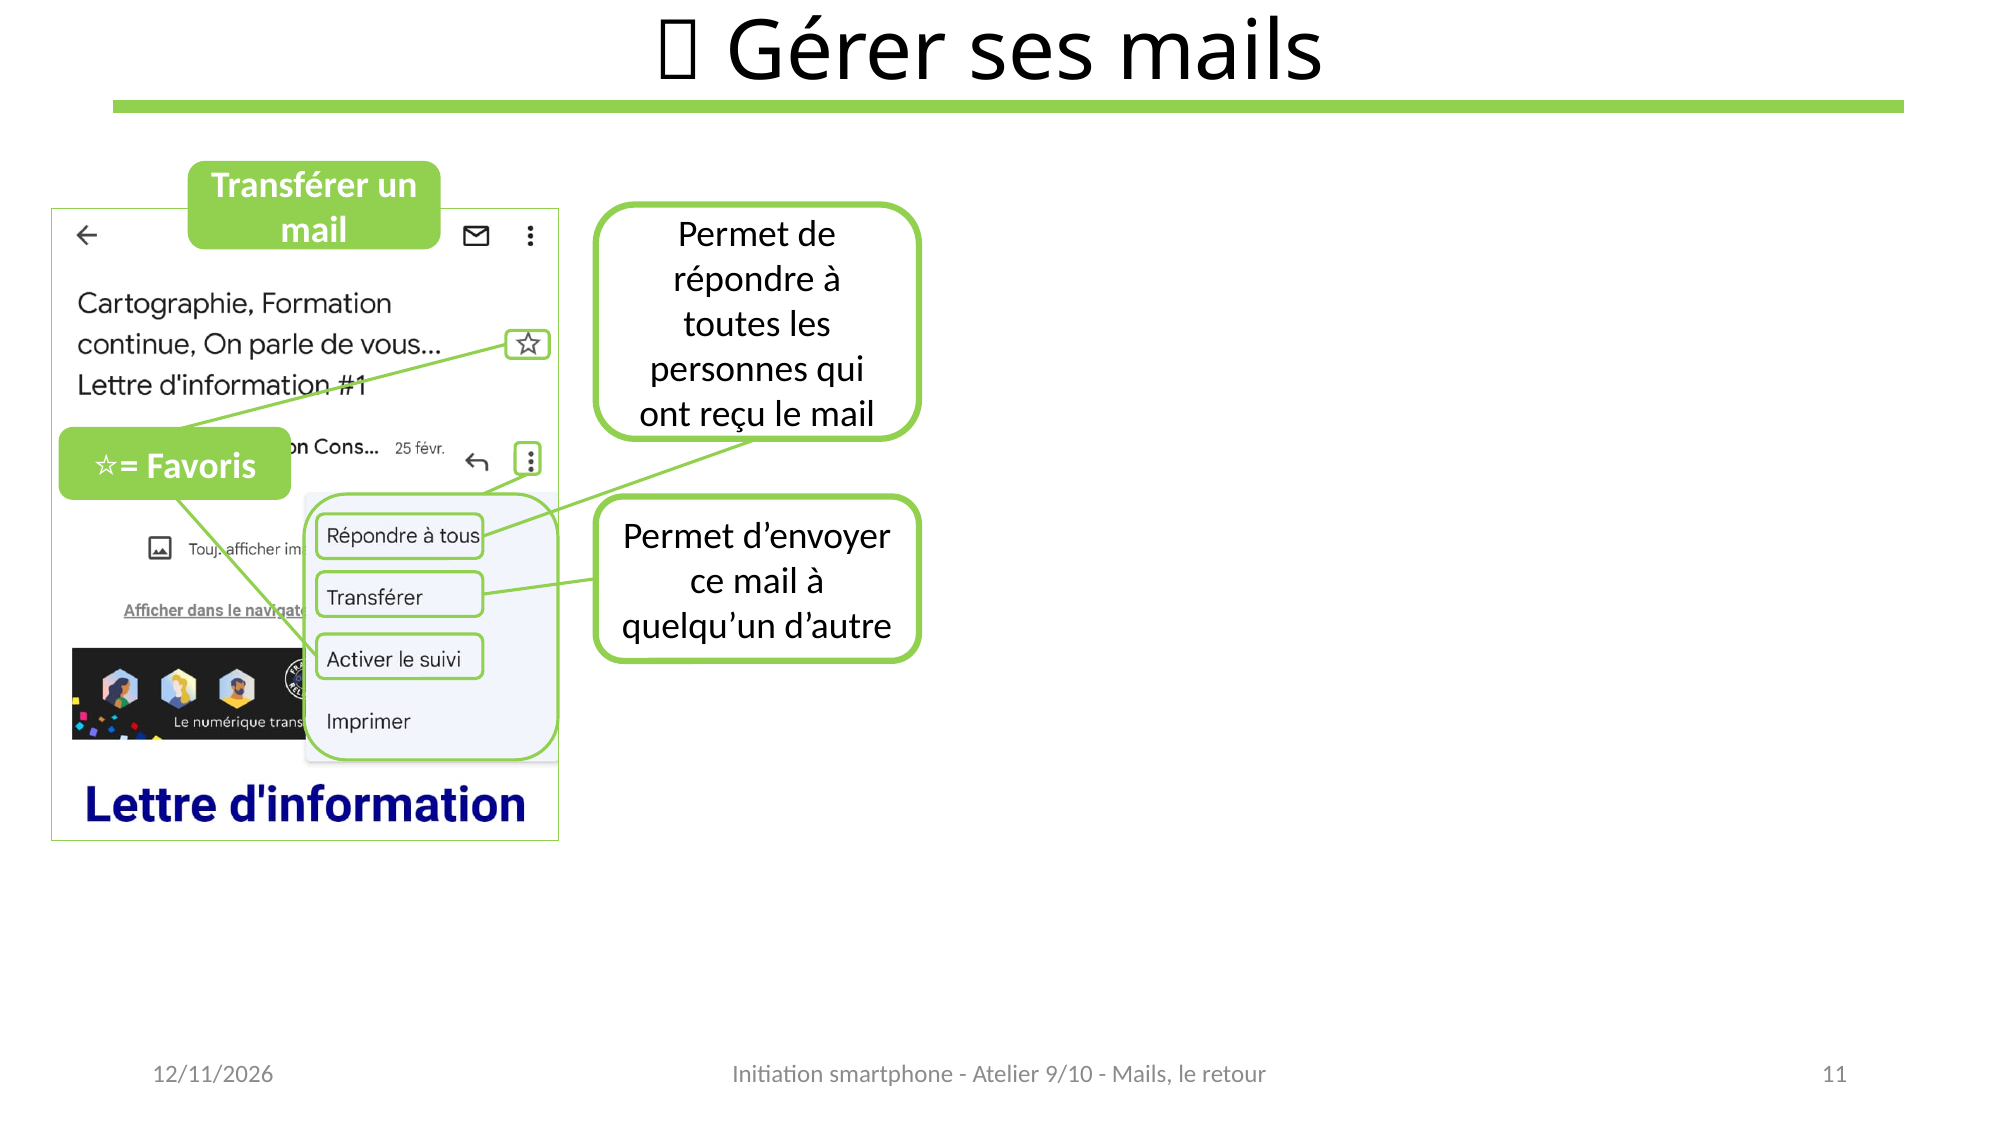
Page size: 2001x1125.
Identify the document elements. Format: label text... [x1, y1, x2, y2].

title 📩 Gérer ses mails [482, 0, 1501, 100]
slide_number 11 [1412, 1042, 1863, 1103]
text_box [51, 204, 919, 841]
footer Initiation smartphone - Atelier 9/10 - Mails, le retour [662, 1042, 1338, 1103]
text_box Transférer un mail [189, 163, 439, 204]
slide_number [137, 1042, 588, 1103]
